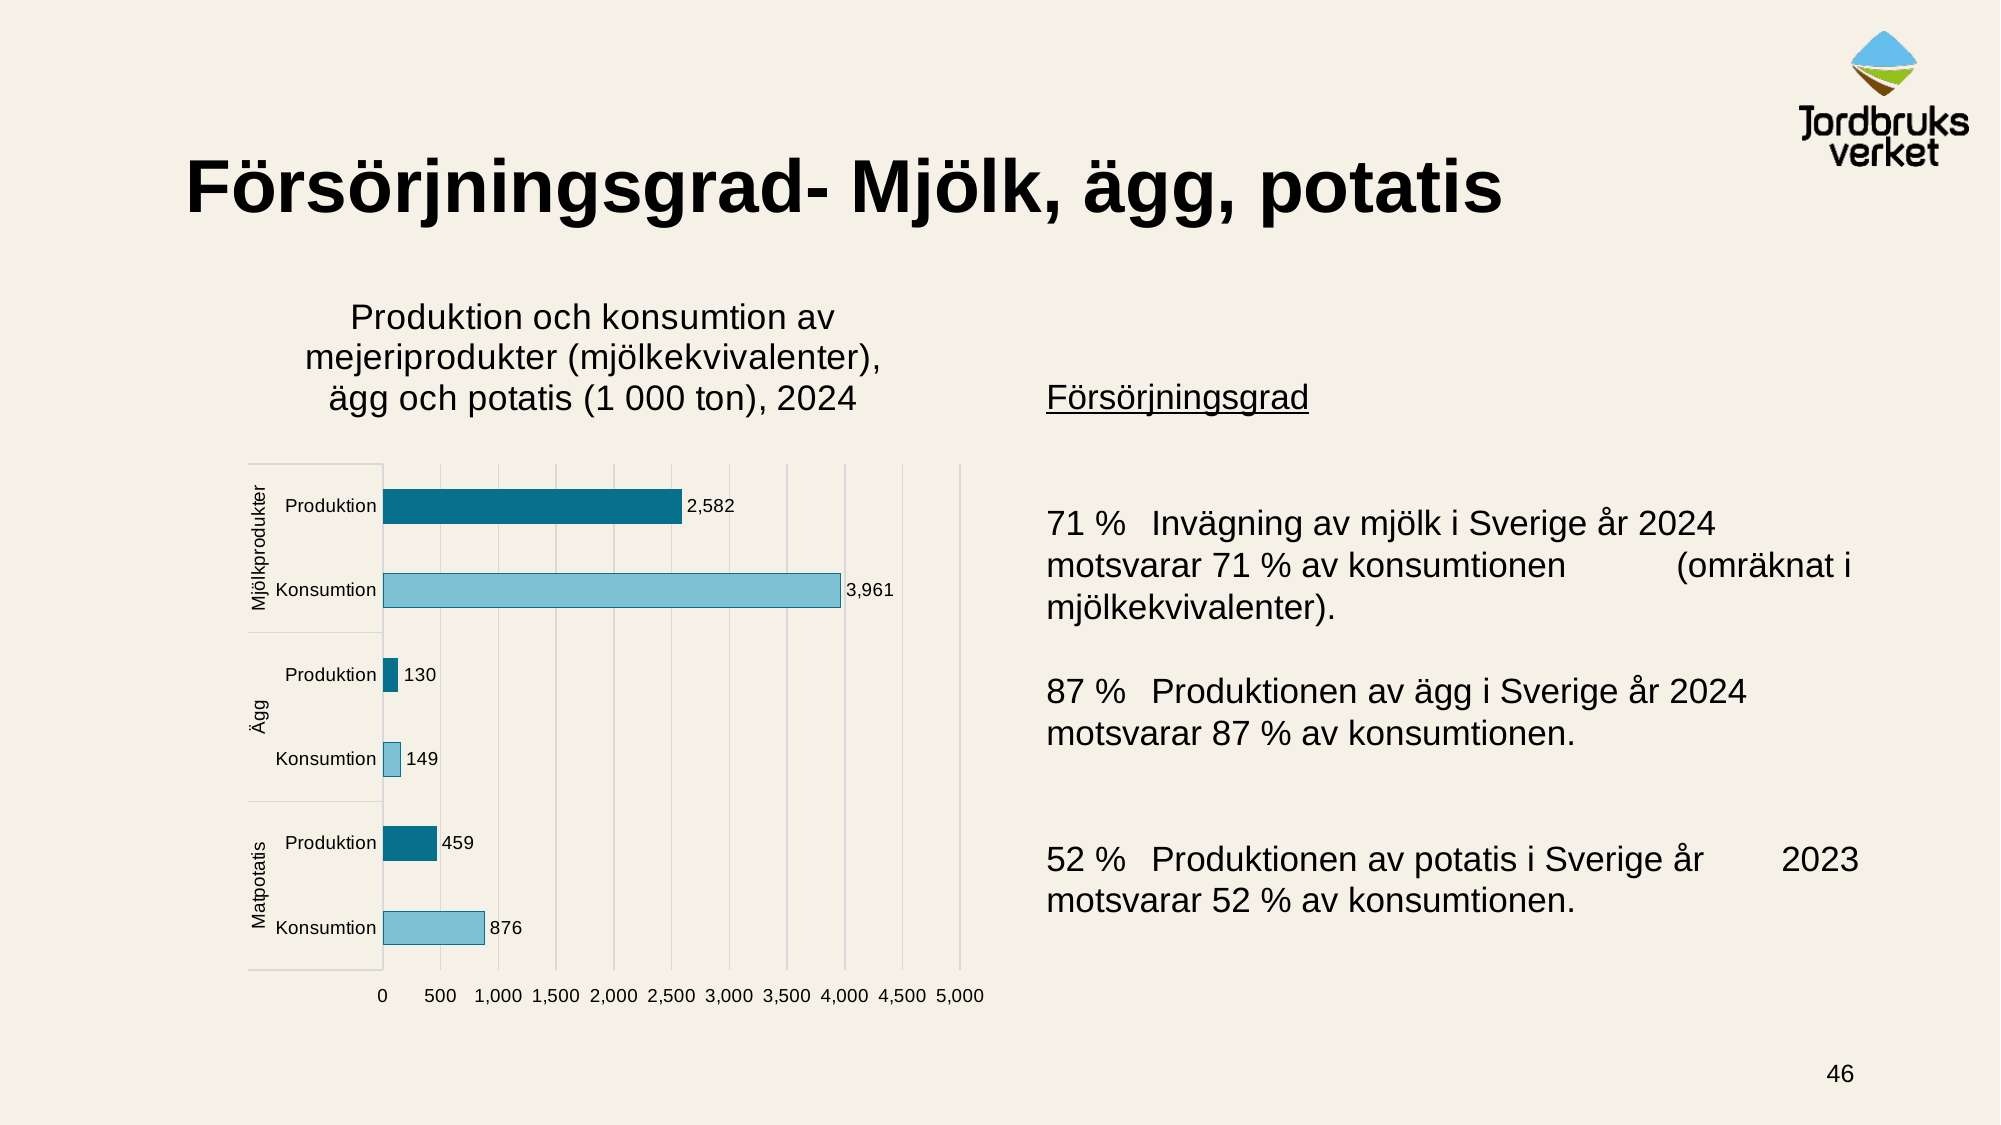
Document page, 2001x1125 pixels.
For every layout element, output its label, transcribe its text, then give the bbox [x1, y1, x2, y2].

title Försörjningsgrad- Mjölk, ägg, potatis [170, 113, 1830, 264]
picture [1799, 31, 1969, 167]
slide_number 46 [1753, 1042, 1928, 1103]
list Försörjningsgrad 71 % Invägning av mjölk i Sverige år 2024 motsvarar 71 % av konsumtionen (omräknat i mjölkekvivalenter). 87 % Produktionen av ägg i Sverige år 2024 motsvarar 87 % av konsumtionen. 52 % Produktionen av potatis i Sverige år 2023 motsvarar 52 % av konsumtionen. [1031, 367, 1928, 935]
chart [231, 282, 1001, 1023]
